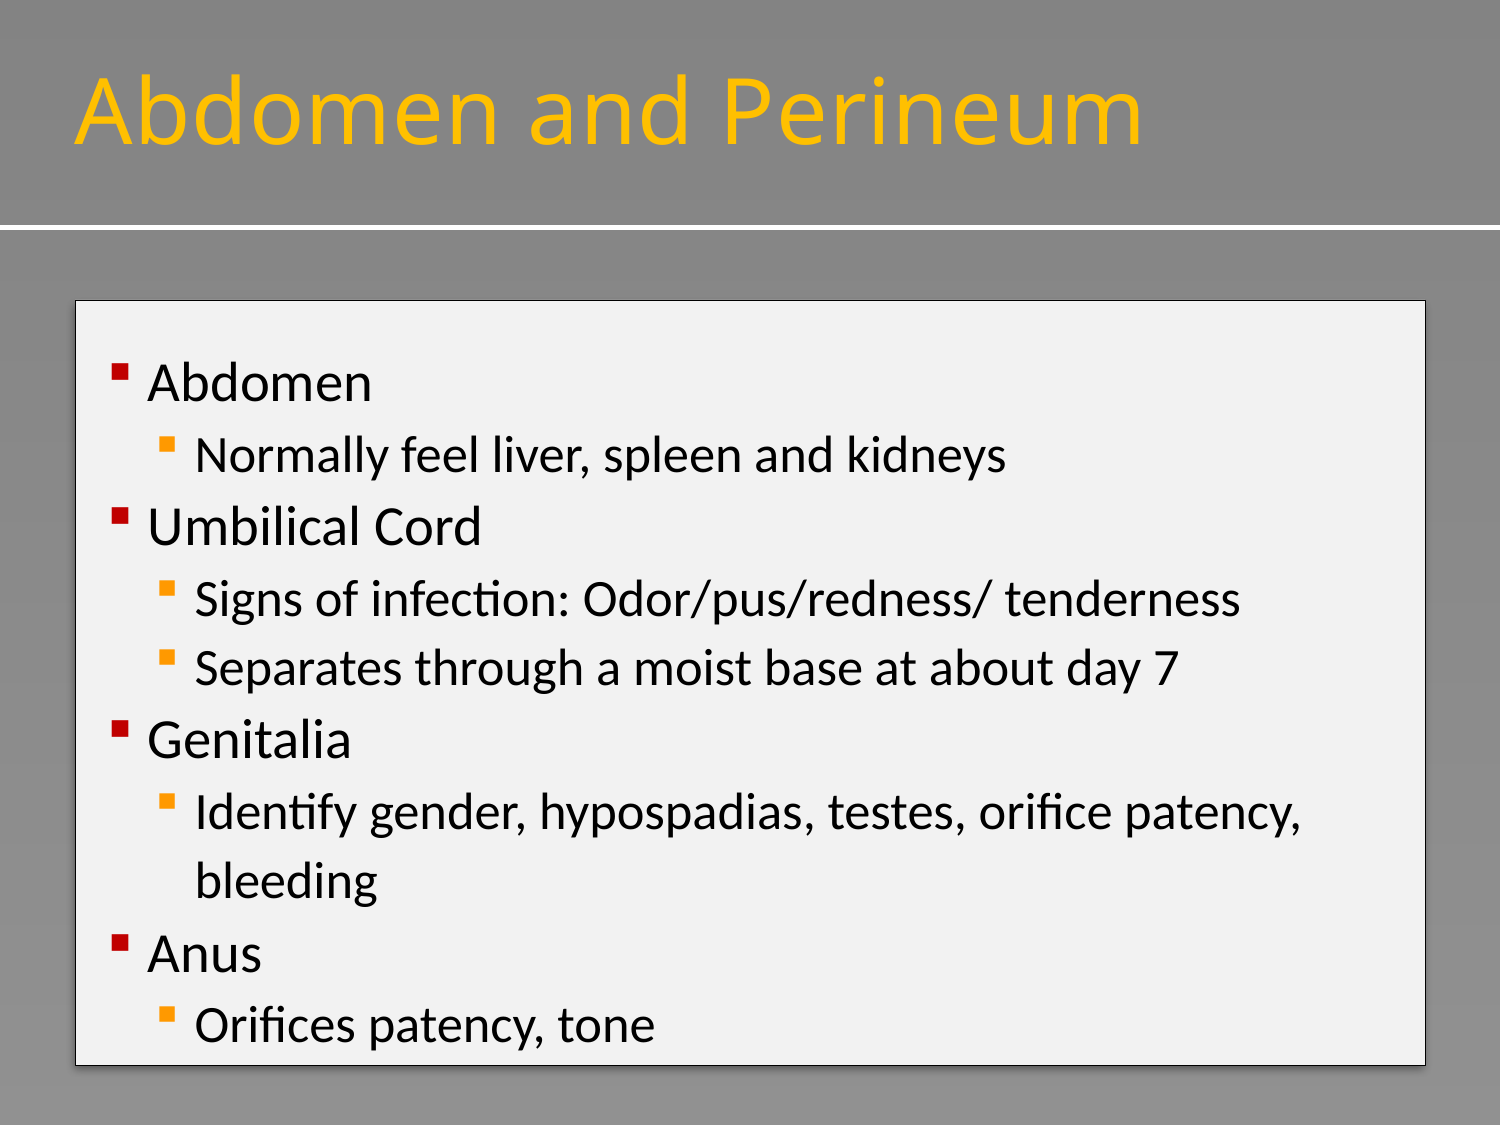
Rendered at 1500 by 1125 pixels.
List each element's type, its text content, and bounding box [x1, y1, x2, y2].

title Abdomen and Perineum [0, 0, 1500, 230]
list Abdomen Normally feel liver, spleen and kidneys Umbilical Cord Signs of infection: Odor/pus/redness/ tenderness Separates through a moist base at about day 7 Genitalia Identify gender, hypospadias, testes, orifice patency, bleeding Anus Orifices patency, tone [75, 299, 1426, 1066]
